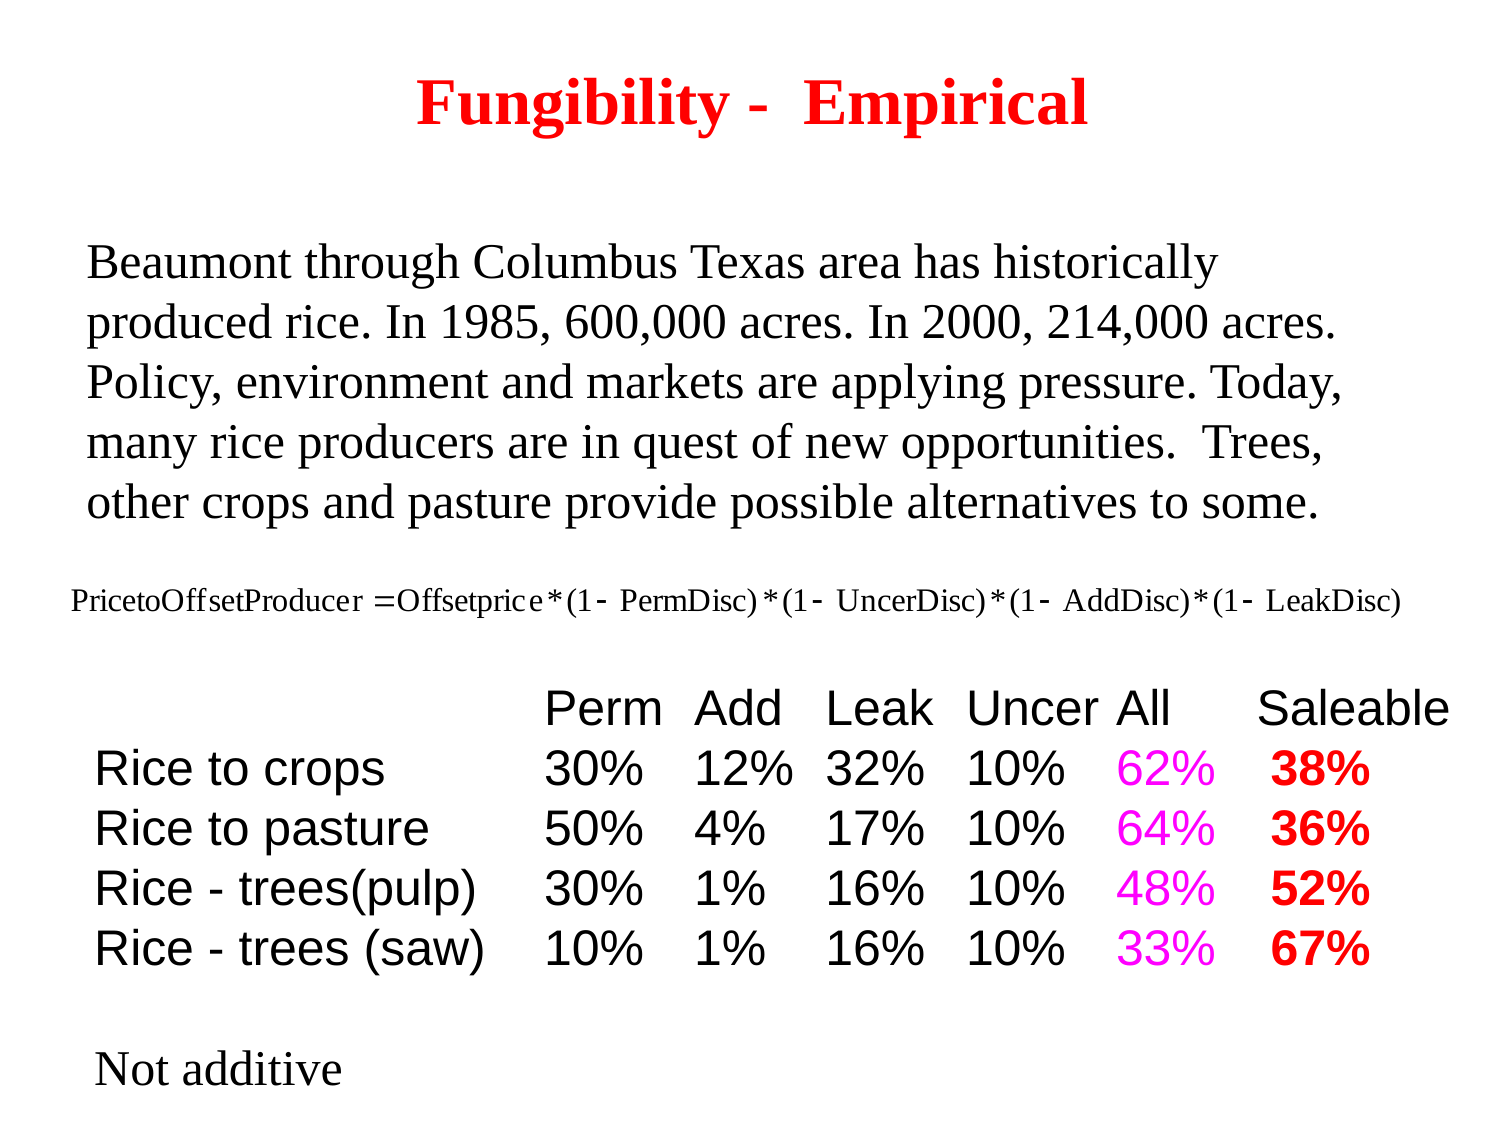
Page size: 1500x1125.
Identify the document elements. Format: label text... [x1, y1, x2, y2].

text_box Perm Add Leak Uncer All Saleable Rice to crops 30% 12% 32% 10% 62% 38% Rice to pasture 50% 4% 17% 10% 64% 36% Rice - trees(pulp) 30% 1% 16% 10% 48% 52% Rice - trees (saw) 10% 1% 16% 10% 33% 67% Not additive [79, 668, 1480, 1103]
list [65, 581, 1406, 626]
text_box Beaumont through Columbus Texas area has historically produced rice. In 1985, 600,000 acres. In 2000, 214,000 acres. Policy, environment and markets are applying pressure. Today, many rice producers are in quest of new opportunities. Trees, other crops and pasture provide possible alternatives to some. [71, 221, 1412, 536]
title Fungibility - Empirical [110, 0, 1386, 200]
